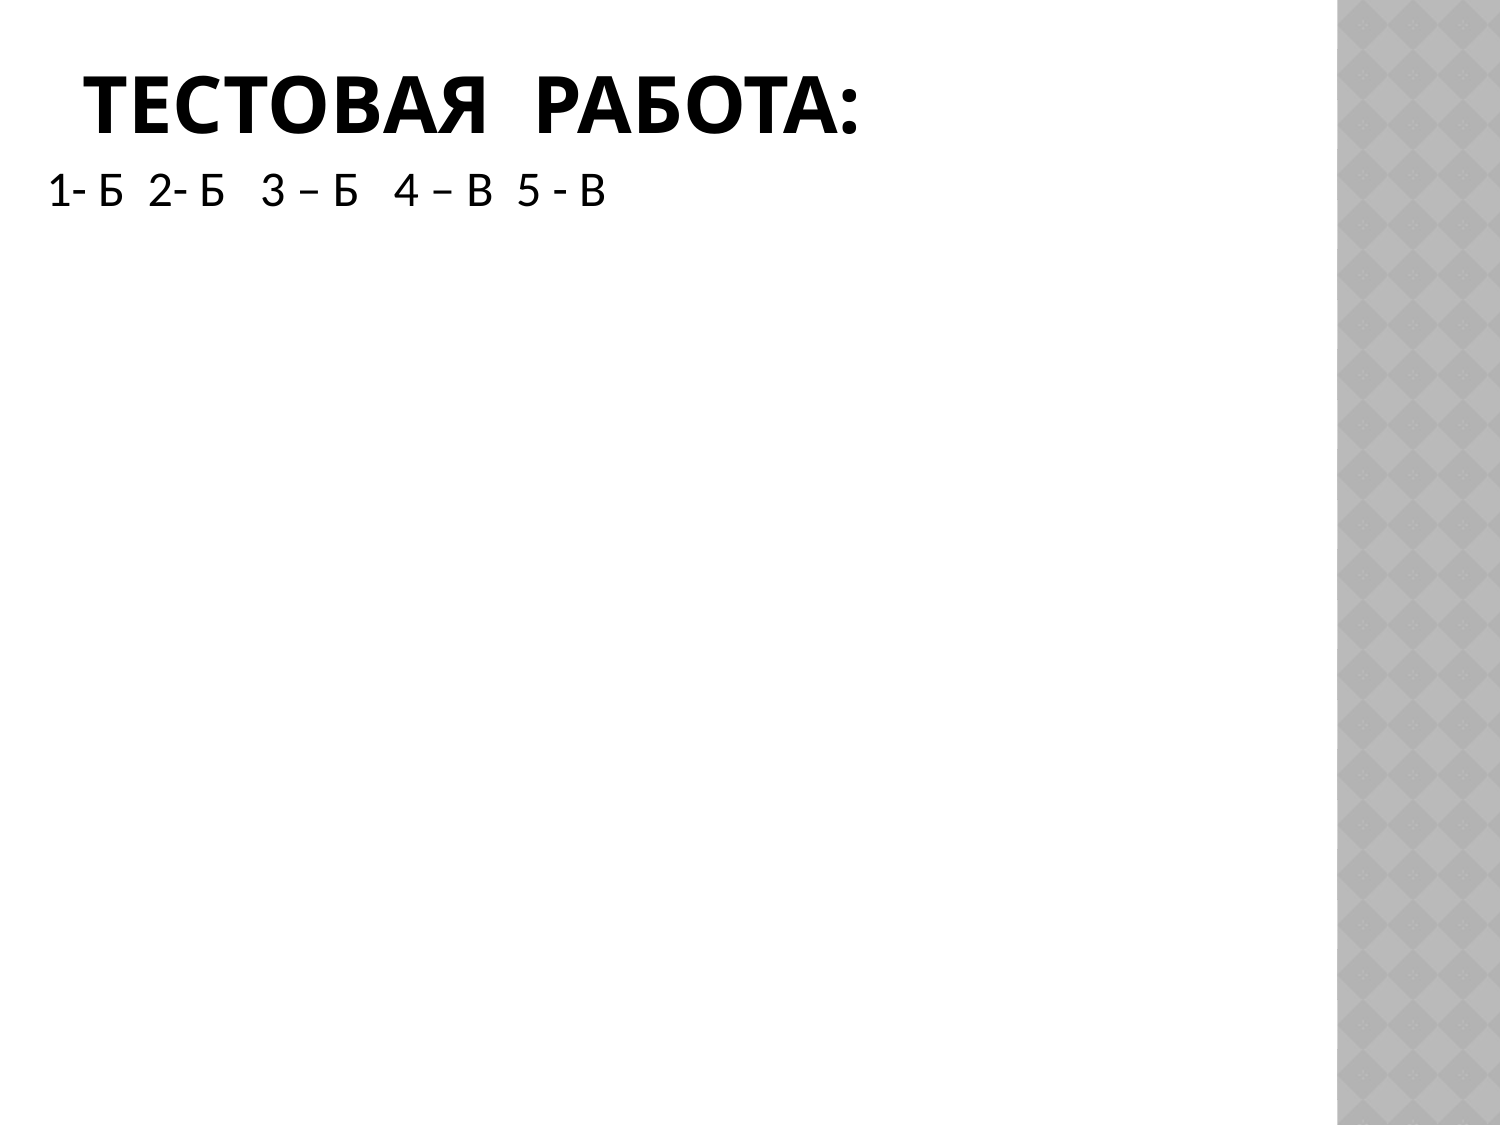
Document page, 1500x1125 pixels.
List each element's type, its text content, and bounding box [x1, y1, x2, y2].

title Тестовая работа: [75, 52, 1263, 149]
text_box 1- Б 2- Б 3 – Б 4 – В 5 - В [31, 149, 622, 225]
